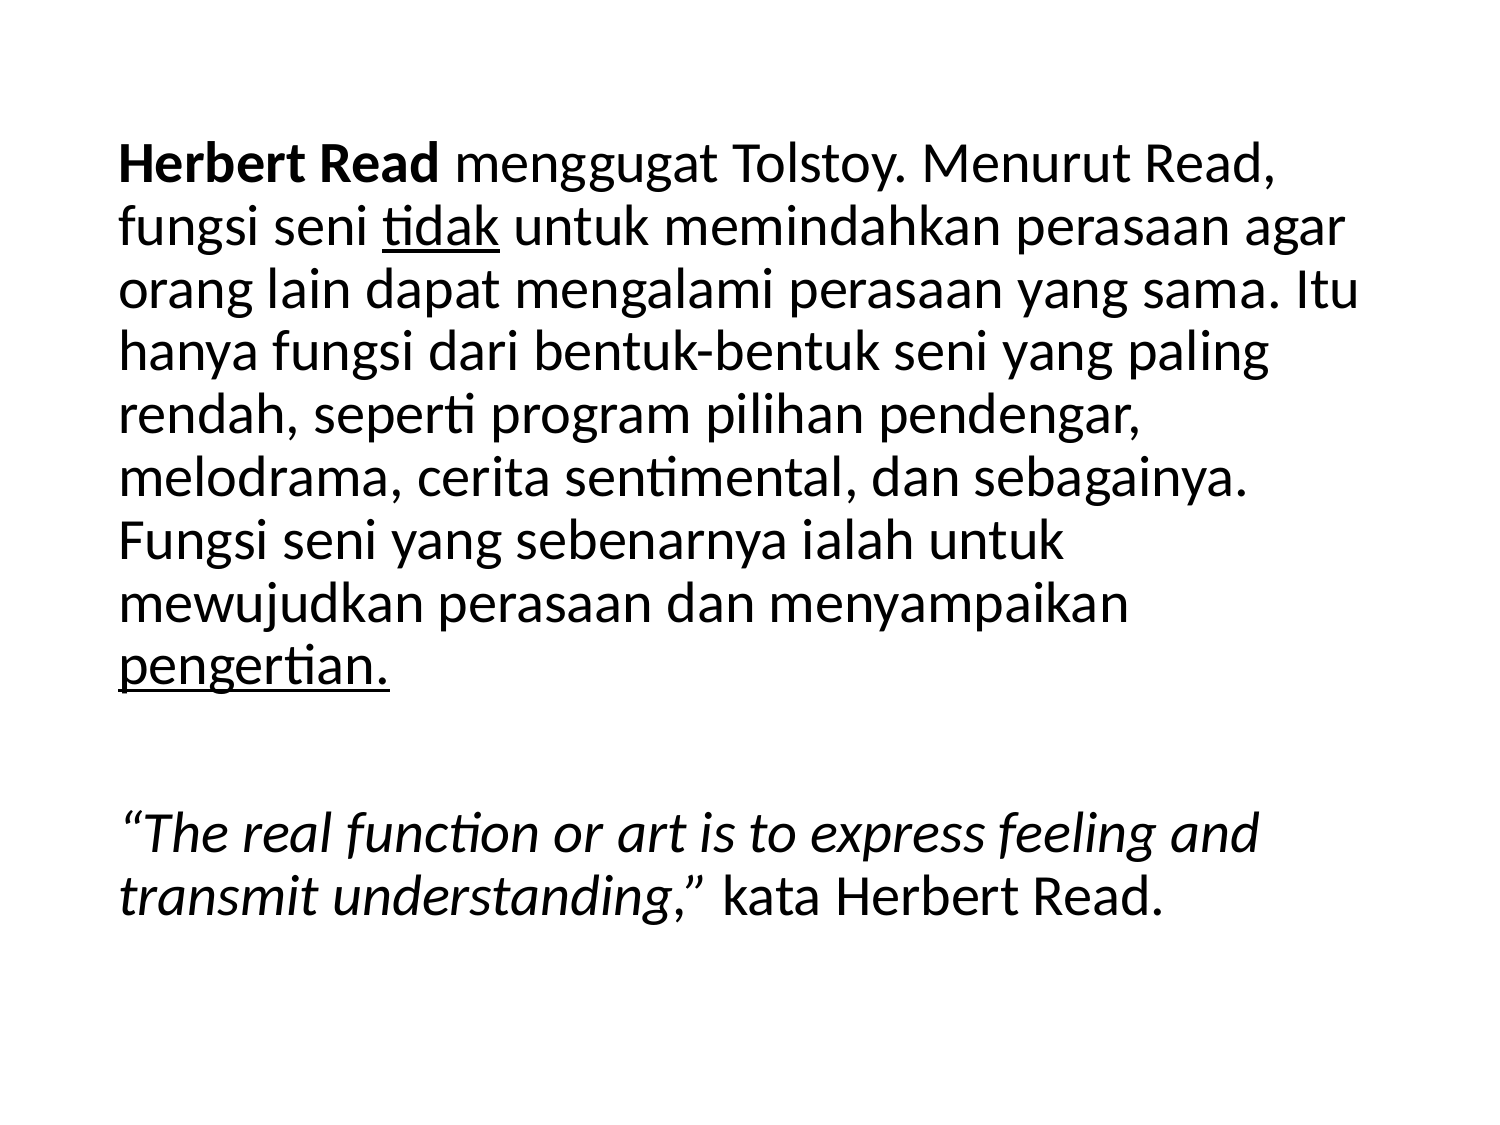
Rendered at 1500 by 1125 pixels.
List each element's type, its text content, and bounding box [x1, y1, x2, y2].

list Herbert Read menggugat Tolstoy. Menurut Read, fungsi seni tidak untuk memindahkan perasaan agar orang lain dapat mengalami perasaan yang sama. Itu hanya fungsi dari bentuk-bentuk seni yang paling rendah, seperti program pilihan pendengar, melodrama, cerita sentimental, dan sebagainya. Fungsi seni yang sebenarnya ialah untuk mewujudkan perasaan dan menyampaikan pengertian. “The real function or art is to express feeling and transmit understanding,” kata Herbert Read. [103, 124, 1397, 1014]
